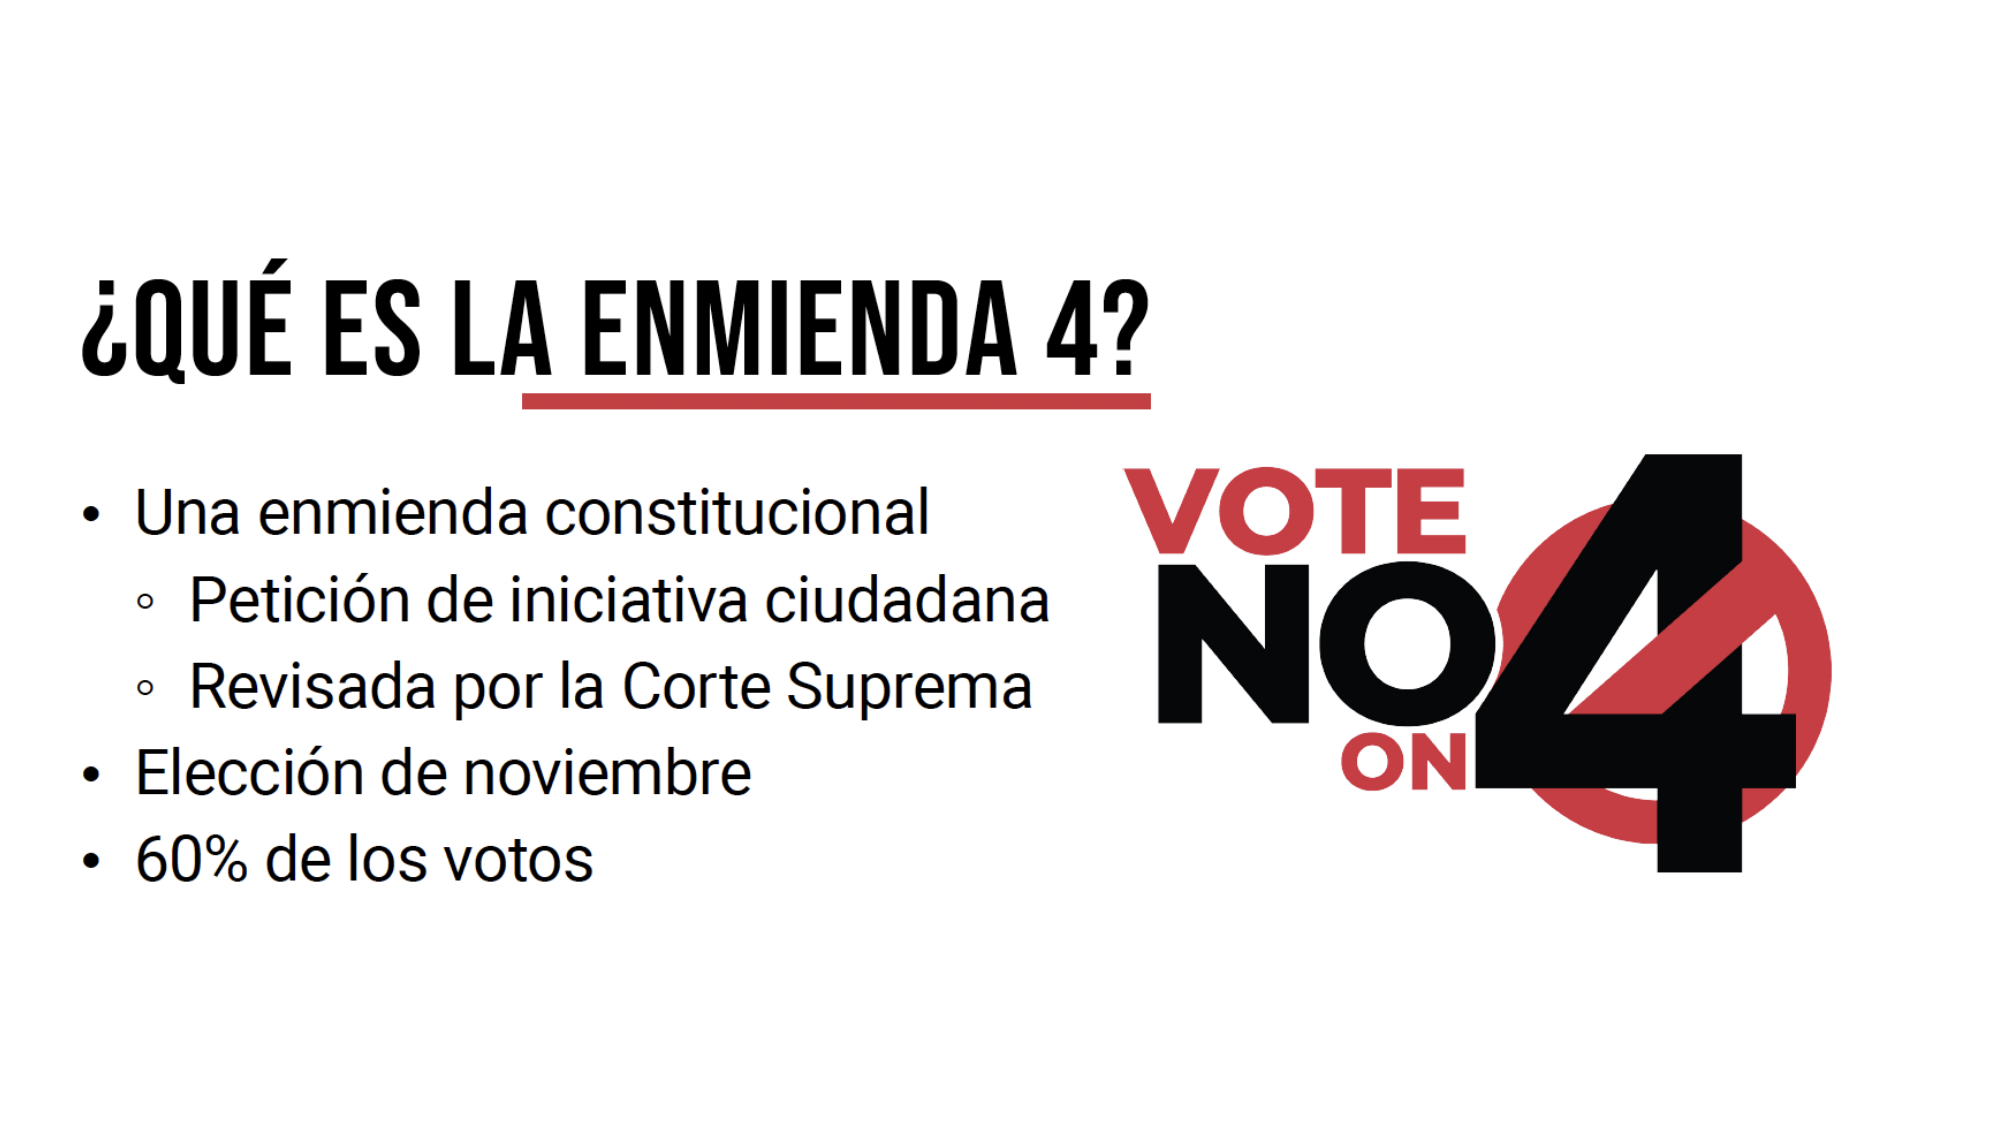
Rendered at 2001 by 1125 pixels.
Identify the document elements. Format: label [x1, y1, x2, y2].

picture [5, 80, 1993, 1044]
